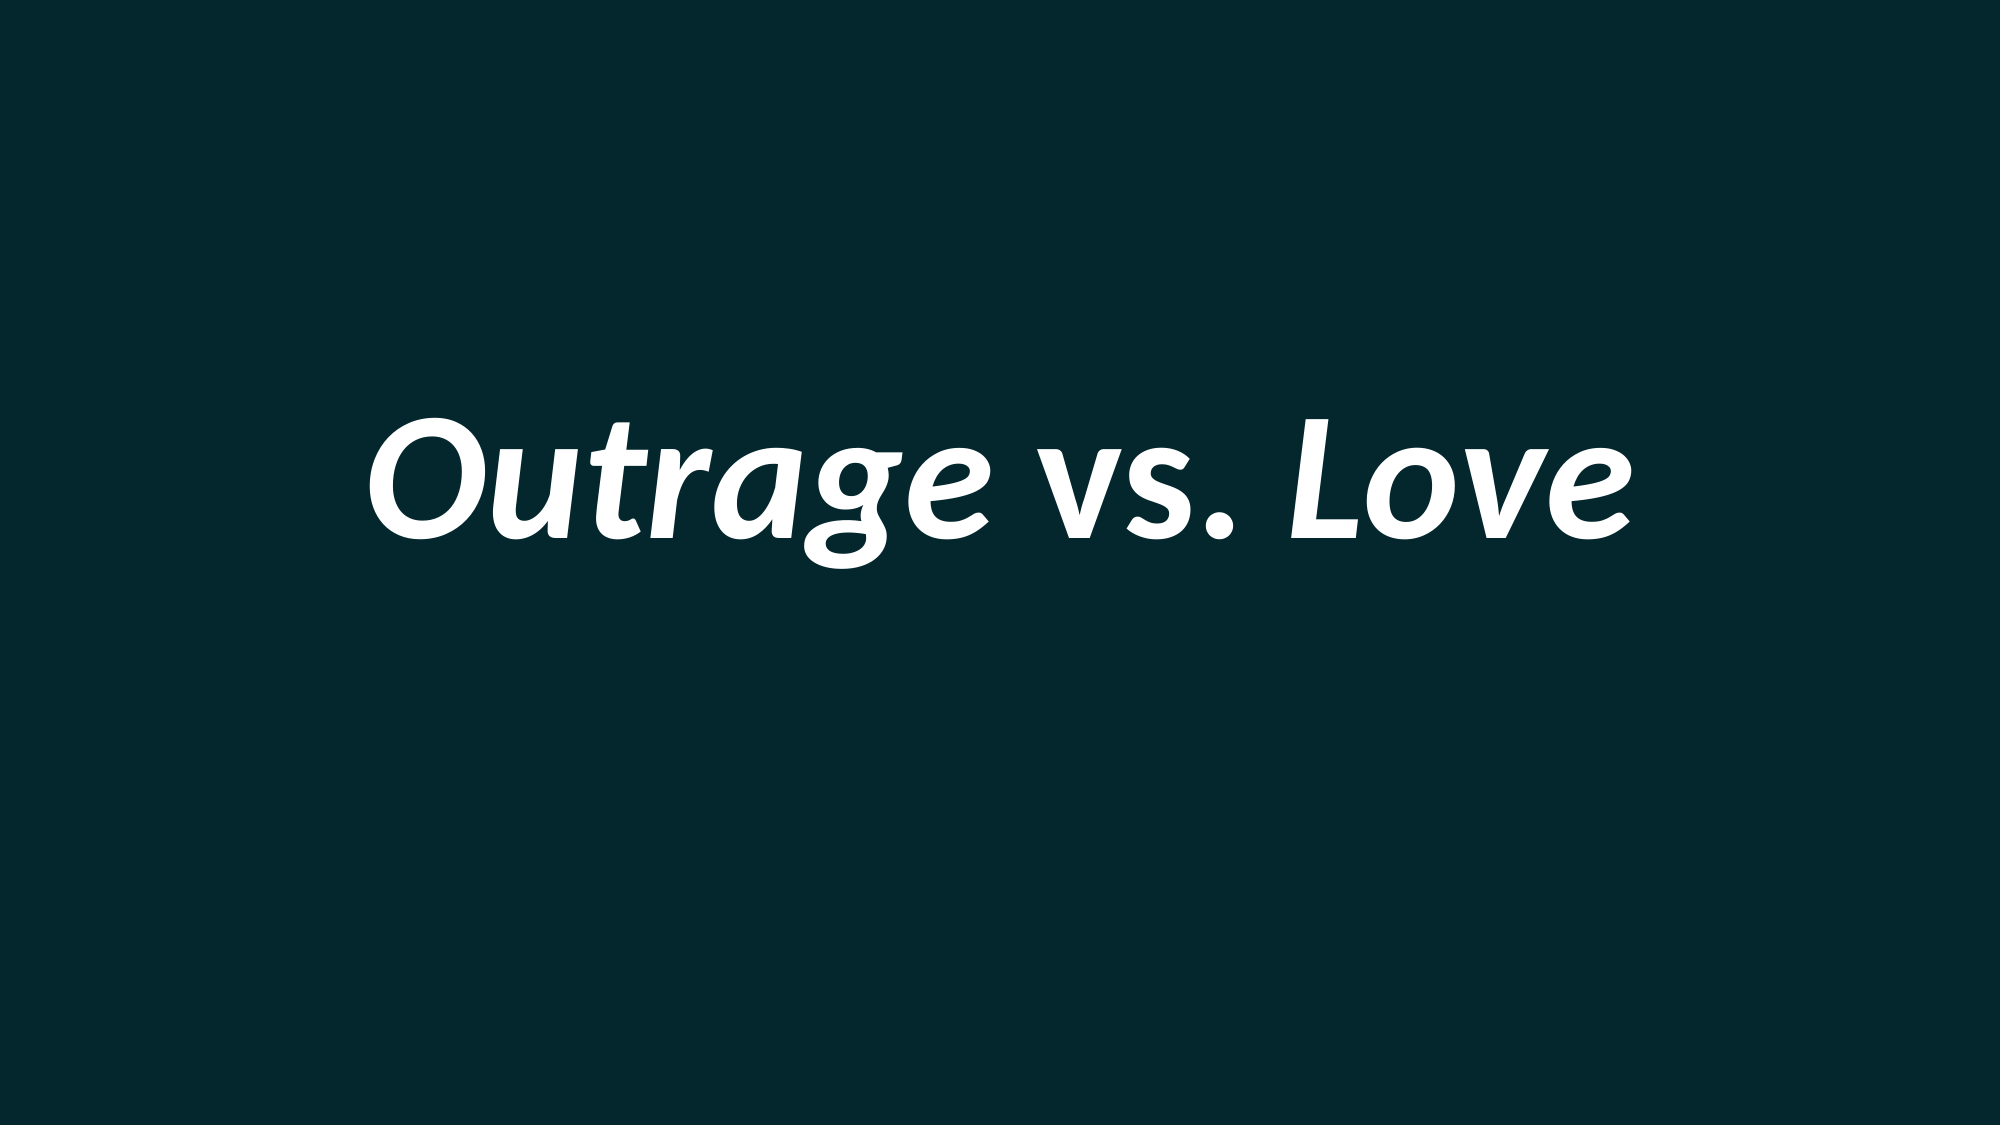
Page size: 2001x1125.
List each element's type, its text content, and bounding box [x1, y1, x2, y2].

text_box Outrage vs. Love [0, 0, 2000, 1125]
